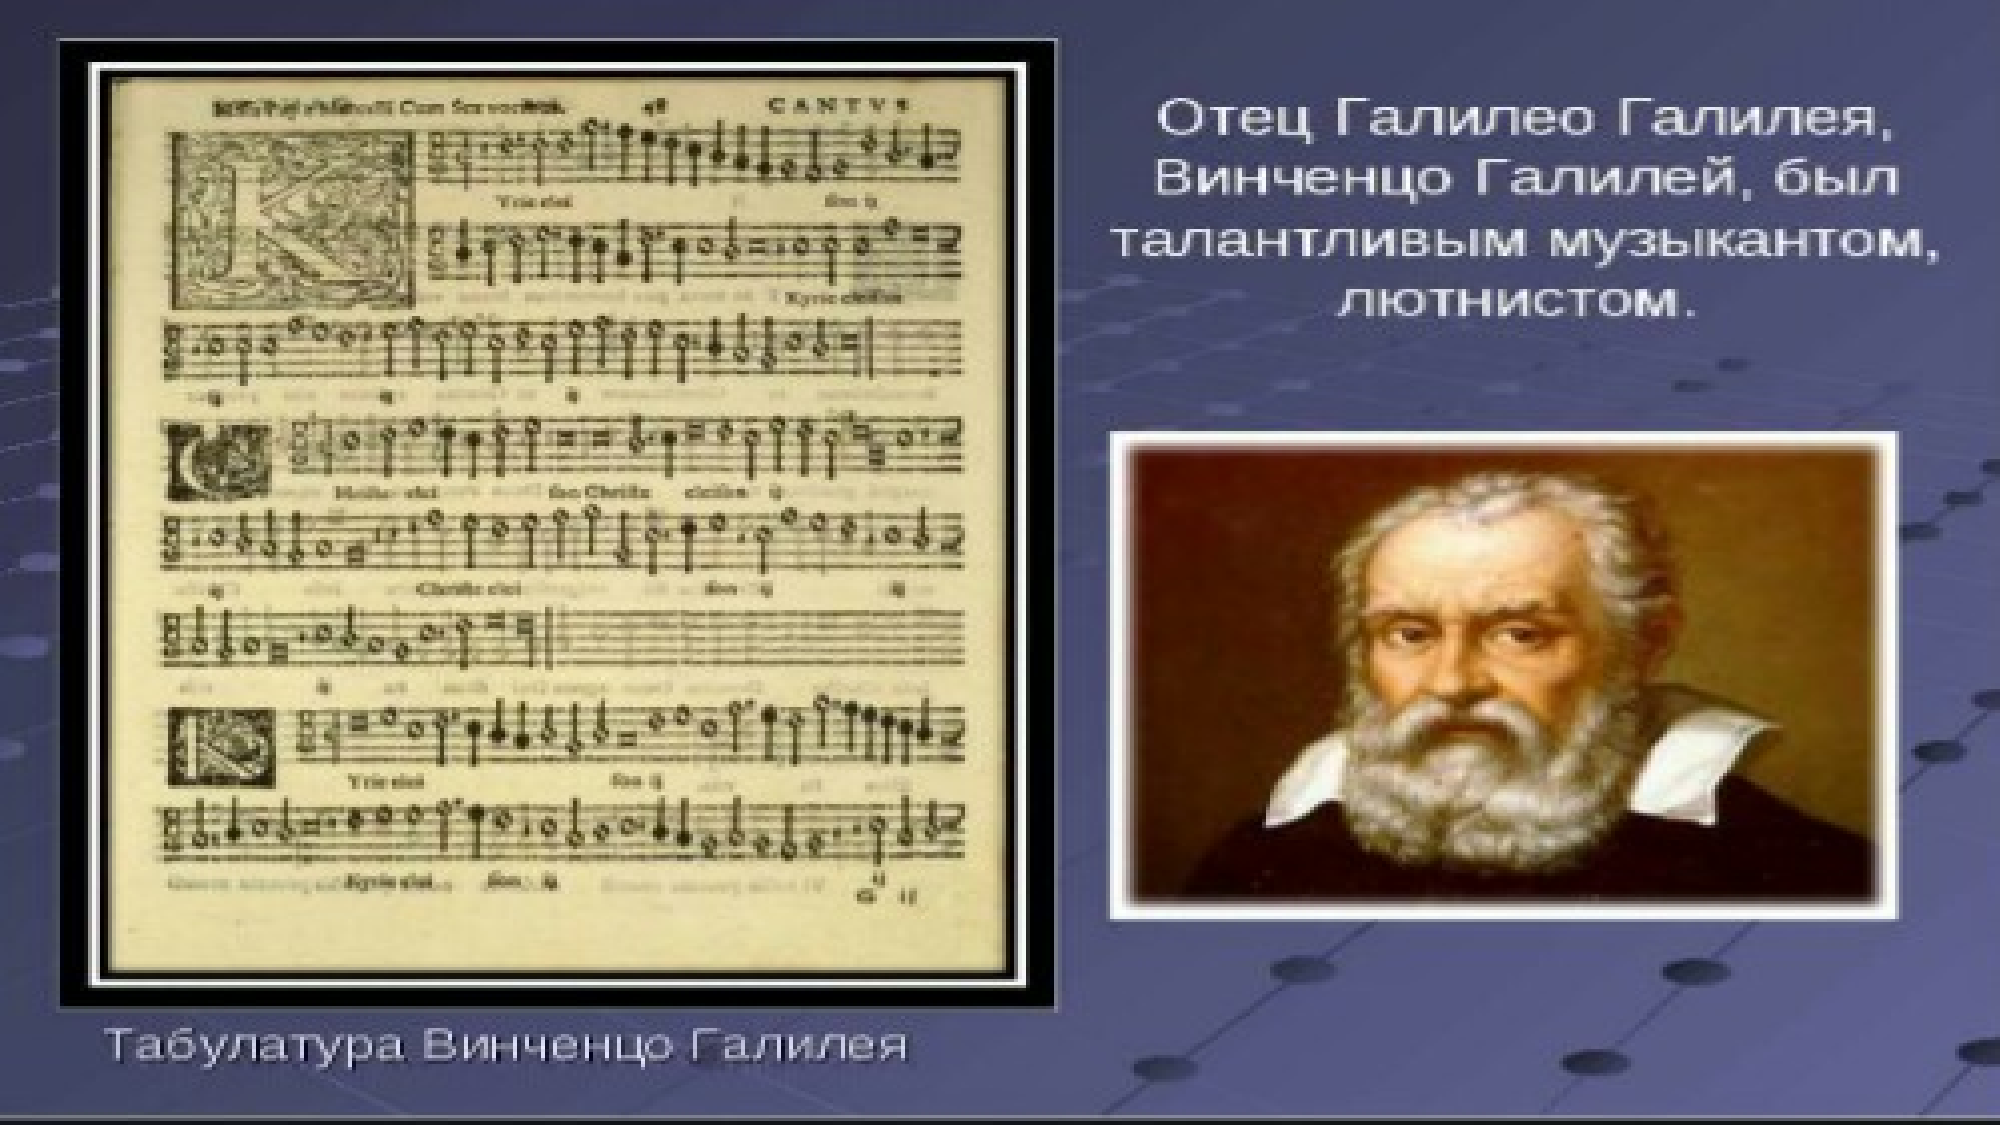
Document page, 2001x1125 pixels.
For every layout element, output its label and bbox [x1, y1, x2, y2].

list [0, 0, 2000, 1125]
